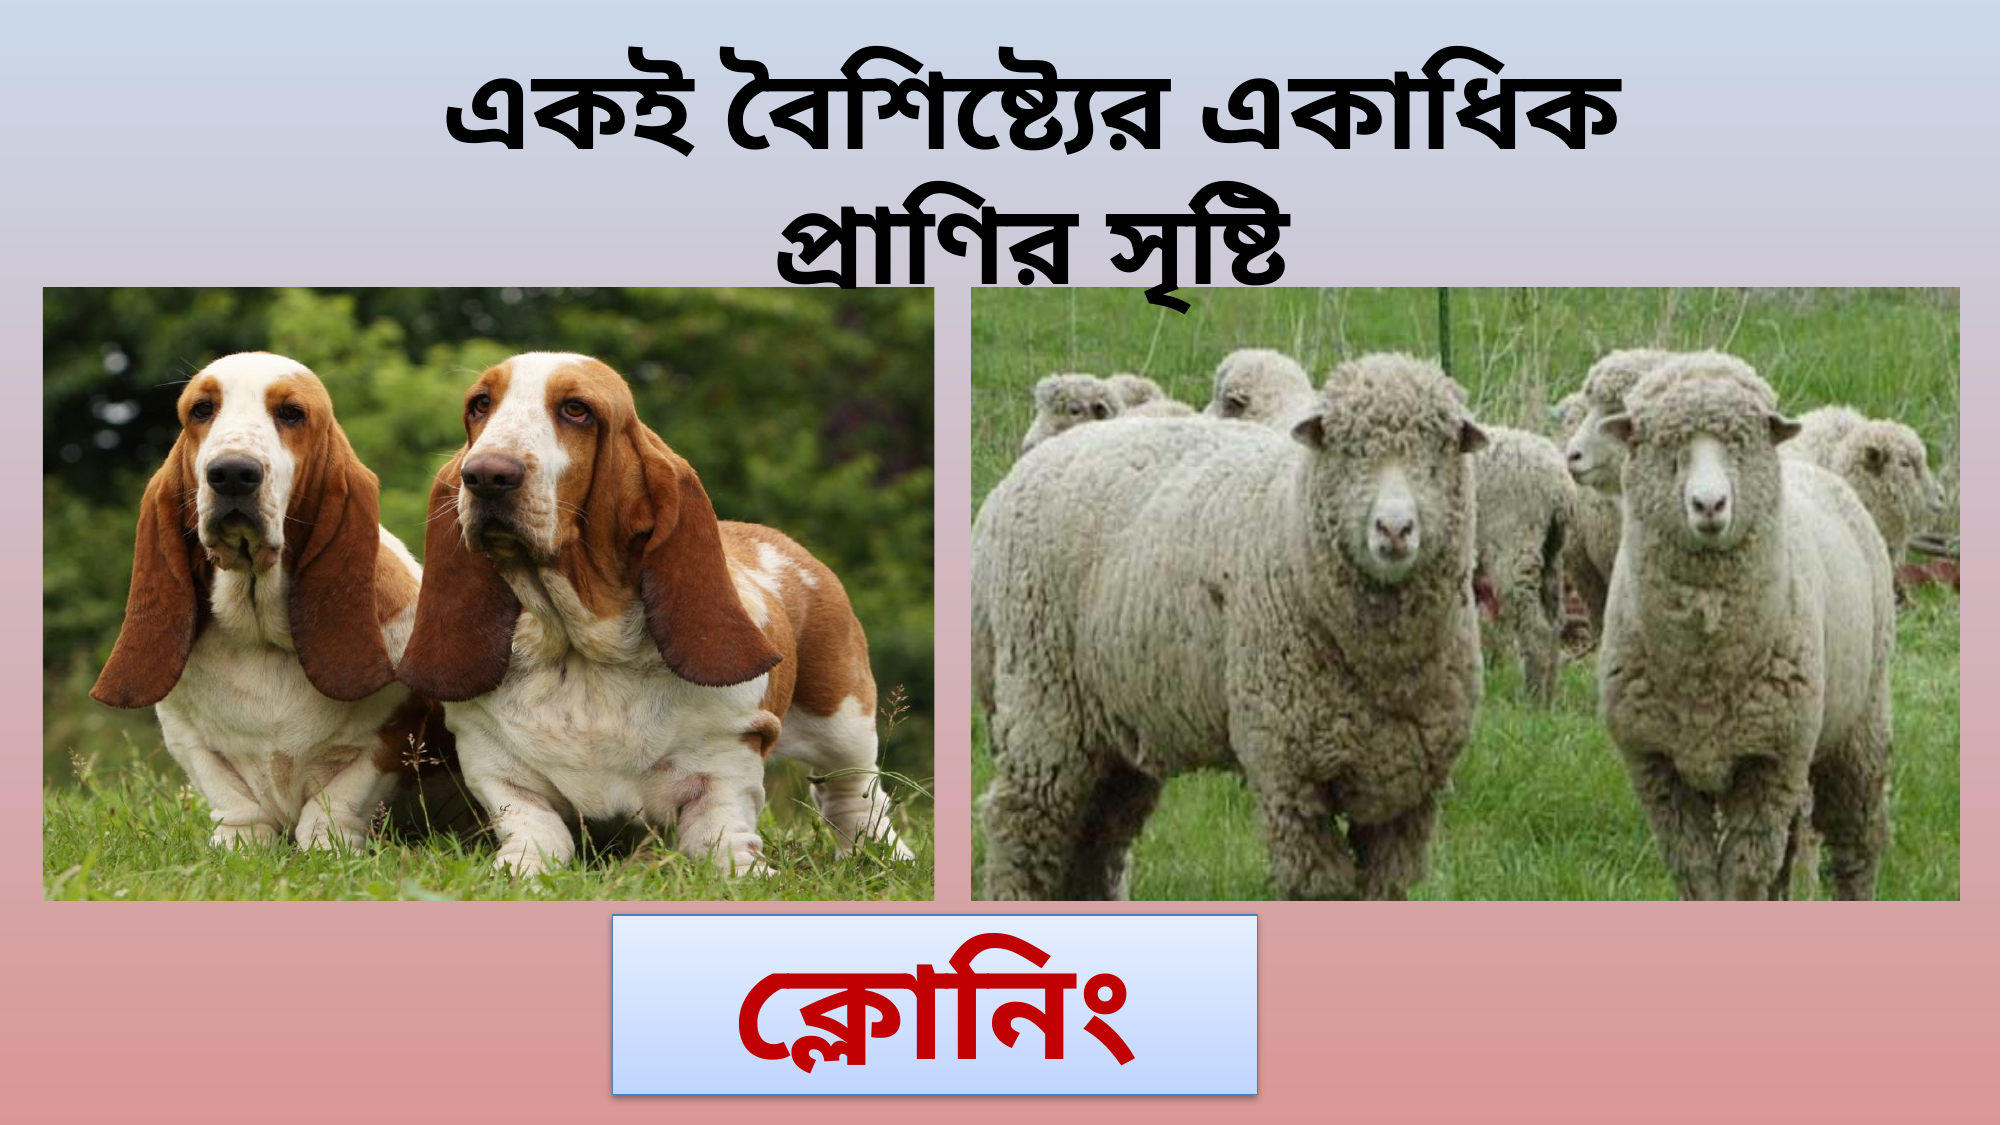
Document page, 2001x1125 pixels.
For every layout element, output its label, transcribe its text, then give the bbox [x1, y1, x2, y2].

text_box ক্লোনিং [612, 914, 1258, 1095]
picture [42, 287, 935, 901]
picture [971, 287, 1960, 901]
text_box একই বৈশিষ্ট্যের একাধিক প্রাণির সৃষ্টি [382, 29, 1683, 315]
